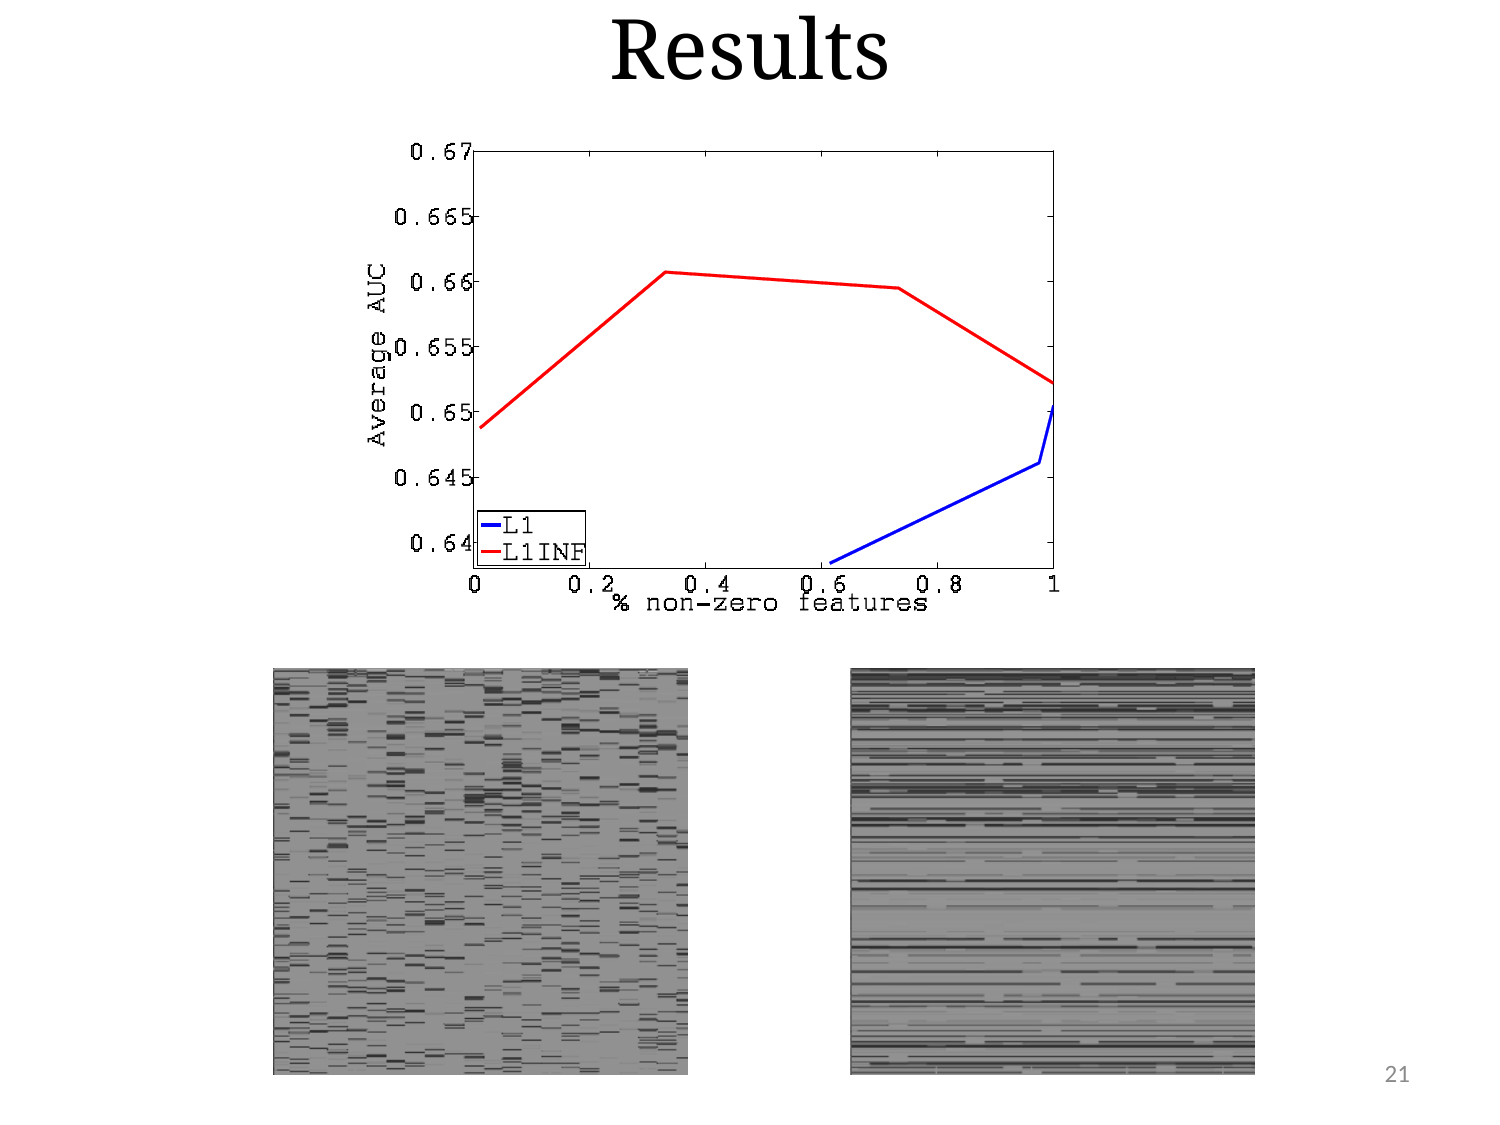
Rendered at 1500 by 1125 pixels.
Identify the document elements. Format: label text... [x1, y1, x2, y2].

picture [273, 668, 688, 1076]
picture [849, 668, 1255, 1076]
title Results [75, 0, 1425, 92]
picture [362, 112, 1126, 626]
slide_number 21 [1074, 1042, 1425, 1103]
